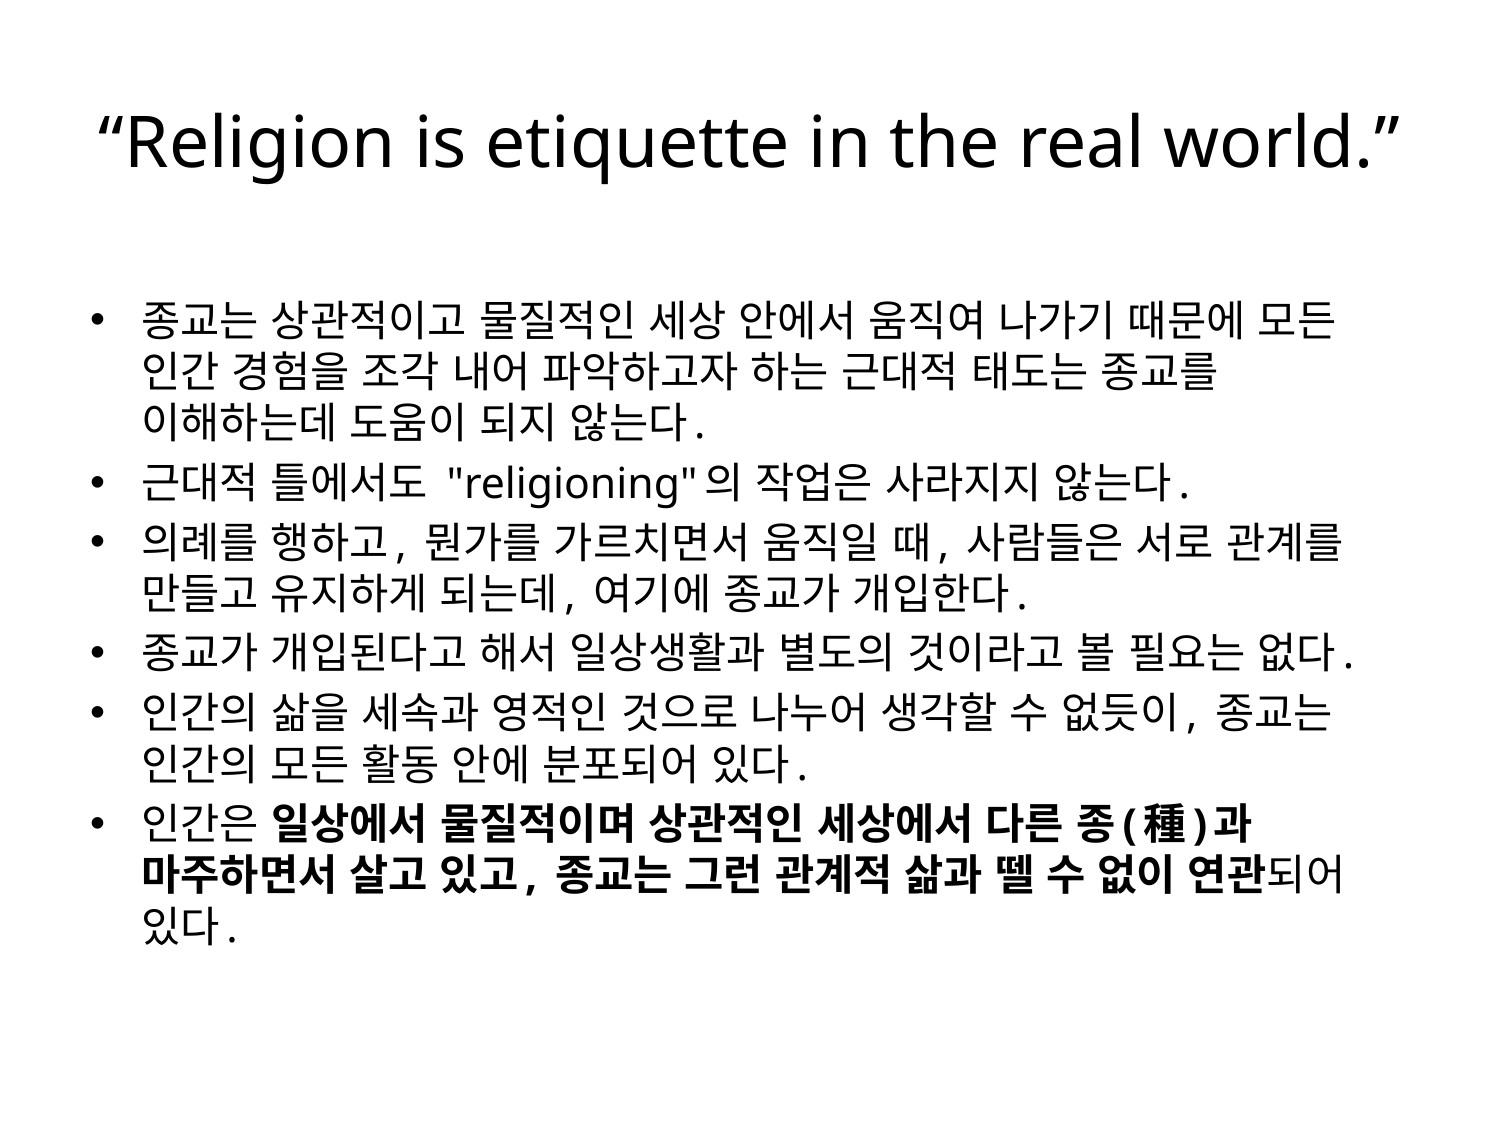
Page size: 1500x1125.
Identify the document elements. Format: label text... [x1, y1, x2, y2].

list 종교는 상관적이고 물질적인 세상 안에서 움직여 나가기 때문에 모든 인간 경험을 조각 내어 파악하고자 하는 근대적 태도는 종교를 이해하는데 도움이 되지 않는다. 근대적 틀에서도 "religioning"의 작업은 사라지지 않는다. 의례를 행하고, 뭔가를 가르치면서 움직일 때, 사람들은 서로 관계를 만들고 유지하게 되는데, 여기에 종교가 개입한다. 종교가 개입된다고 해서 일상생활과 별도의 것이라고 볼 필요는 없다. 인간의 삶을 세속과 영적인 것으로 나누어 생각할 수 없듯이, 종교는 인간의 모든 활동 안에 분포되어 있다. 인간은 일상에서 물질적이며 상관적인 세상에서 다른 종(種)과 마주하면서 살고 있고, 종교는 그런 관계적 삶과 뗄 수 없이 연관되어 있다. [75, 286, 1425, 965]
title “Religion is etiquette in the real world.” [75, 45, 1425, 233]
